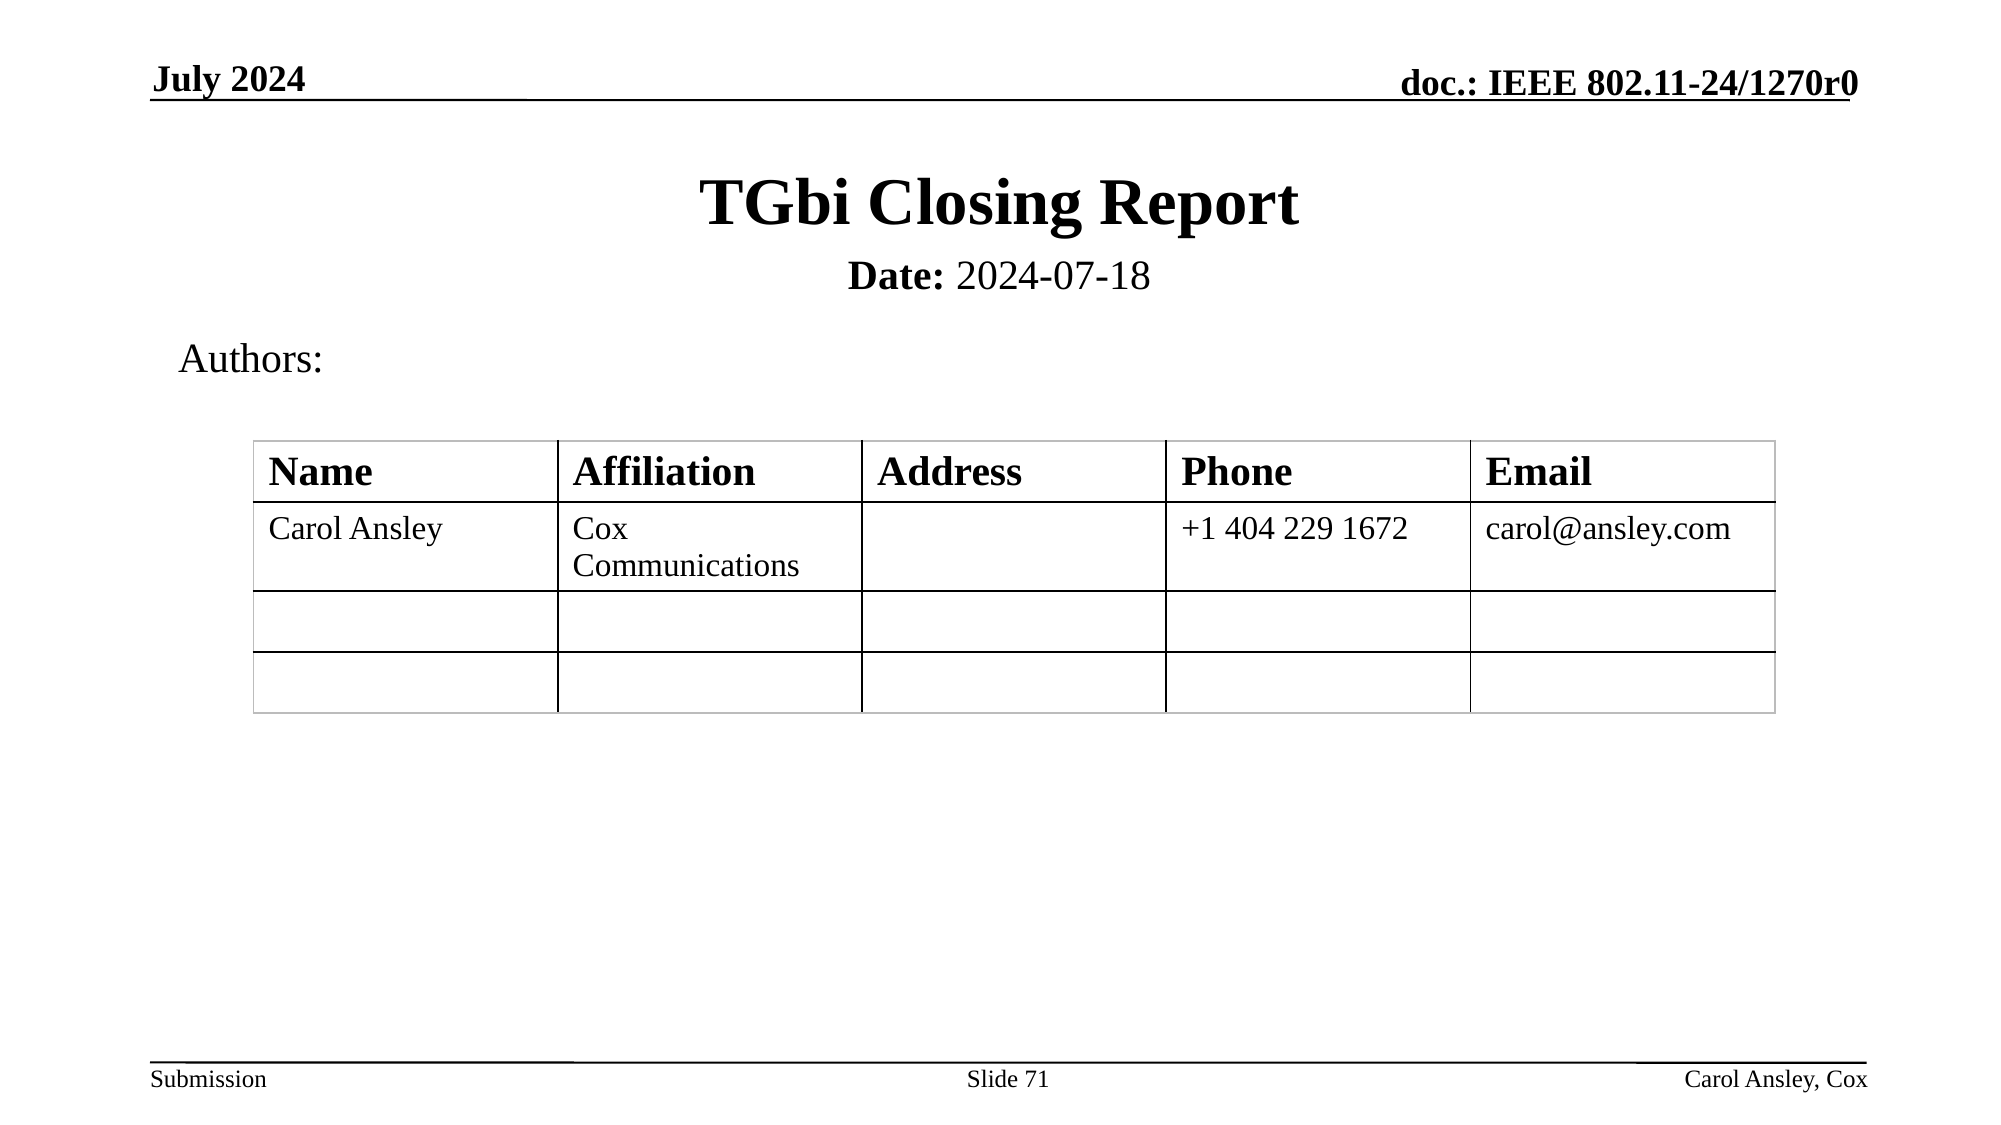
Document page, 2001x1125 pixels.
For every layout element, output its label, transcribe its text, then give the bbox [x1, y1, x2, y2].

table_cell [863, 592, 1165, 651]
table_cell [1471, 653, 1774, 712]
table_cell Cox Communications [559, 503, 861, 590]
title TGbi Closing Report [149, 76, 1851, 319]
table_header Phone [1167, 442, 1470, 501]
table_cell [559, 592, 861, 651]
table_header Name [254, 442, 557, 501]
table_header Email [1471, 442, 1774, 501]
table_cell +1 404 229 1672 [1167, 503, 1470, 590]
table_cell [1167, 653, 1470, 712]
table_cell [254, 653, 557, 712]
table_cell carol@ansley.com [1471, 503, 1774, 590]
table_cell [559, 653, 861, 712]
footer Carol Ansley, Cox [1171, 1061, 1869, 1093]
table_cell [1471, 592, 1774, 651]
table_header Address [863, 442, 1165, 501]
slide_number Slide 71 [950, 1061, 1067, 1123]
table_cell [254, 592, 557, 651]
table_cell [863, 653, 1165, 712]
table_header Affiliation [559, 442, 861, 501]
text_box Authors: [162, 323, 401, 387]
table_cell [1167, 592, 1470, 651]
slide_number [152, 54, 563, 100]
subtitle Date: 2024-07-18 [299, 239, 1701, 319]
table_cell Carol Ansley [254, 503, 557, 590]
table_cell [863, 503, 1165, 590]
